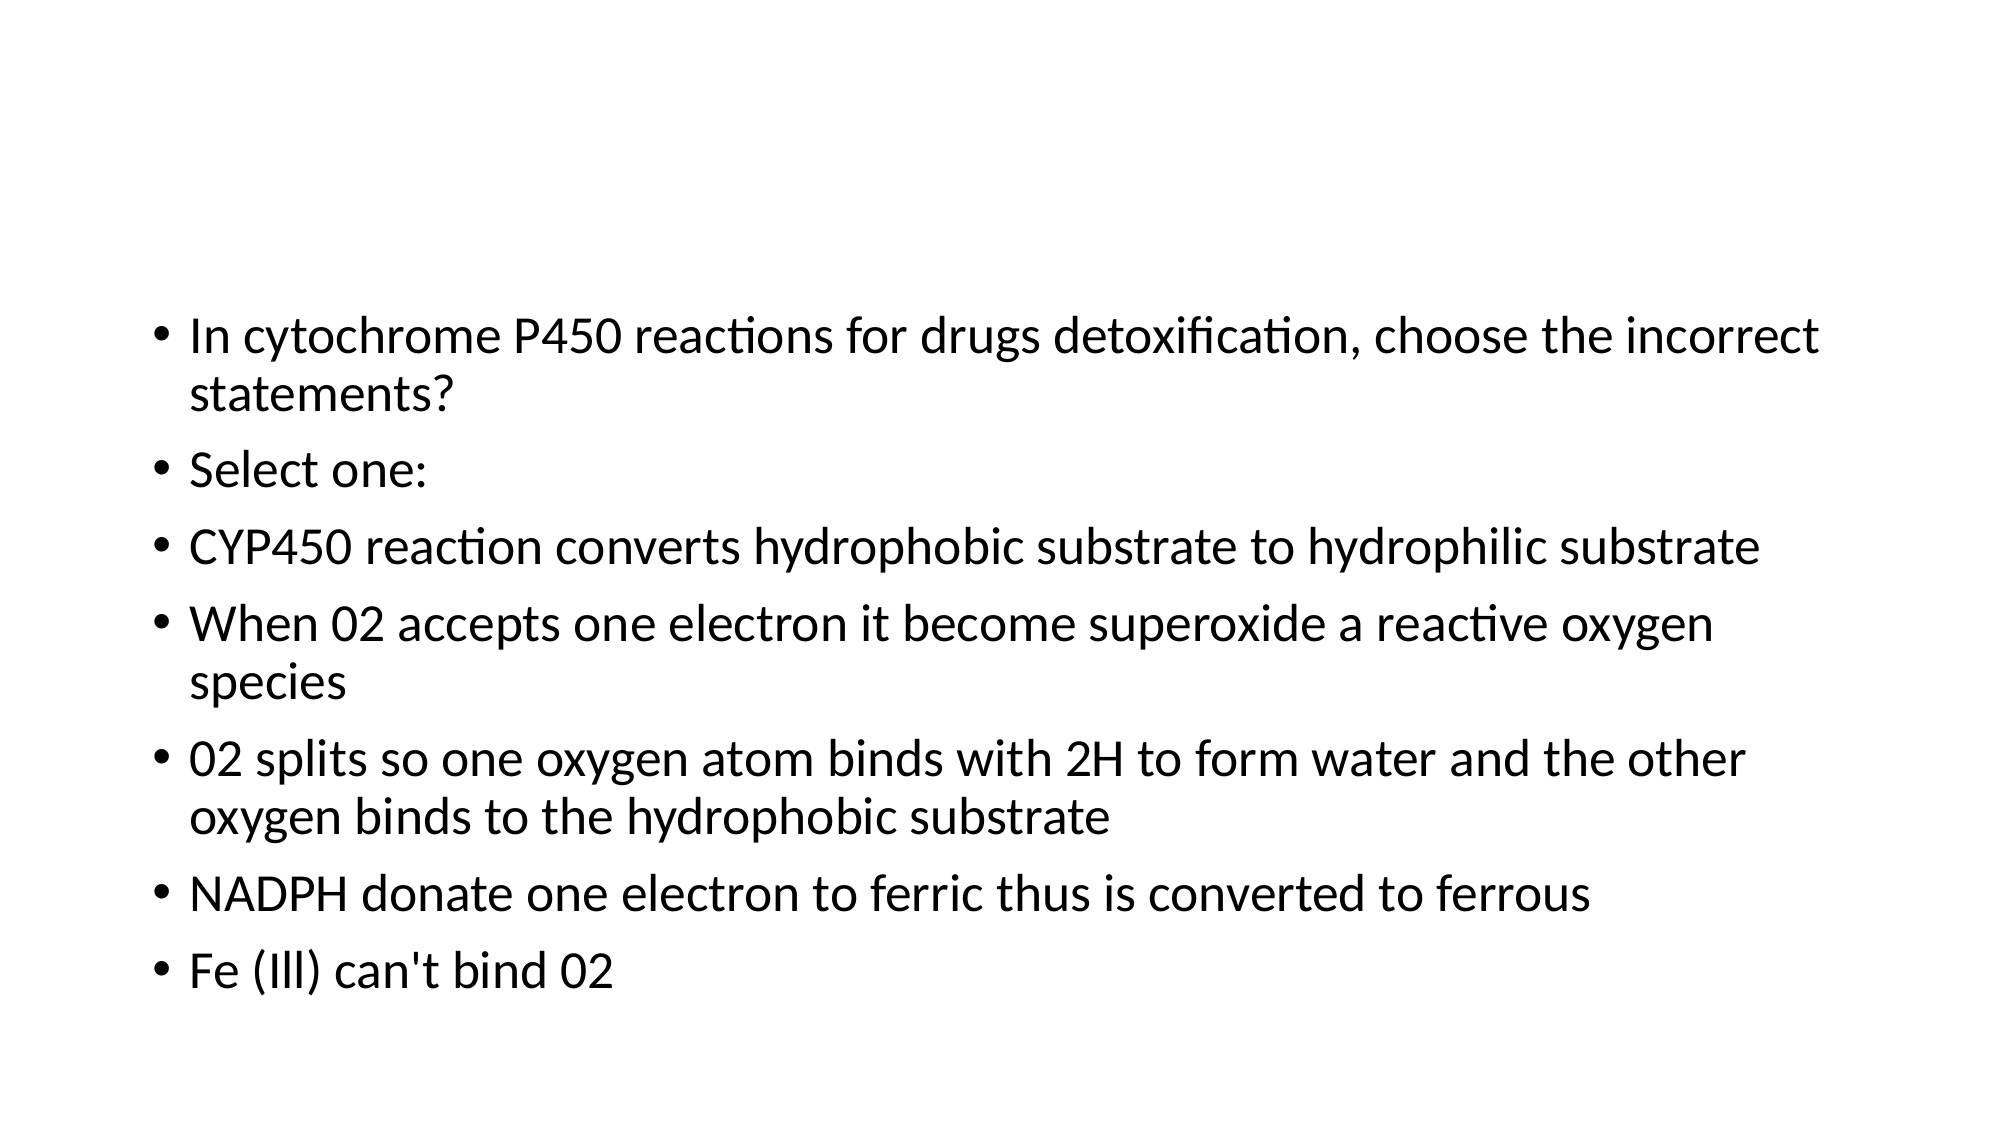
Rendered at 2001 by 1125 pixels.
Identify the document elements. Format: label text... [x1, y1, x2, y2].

list In cytochrome P450 reactions for drugs detoxification, choose the incorrect statements? Select one: CYP450 reaction converts hydrophobic substrate to hydrophilic substrate When 02 accepts one electron it become superoxide a reactive oxygen species 02 splits so one oxygen atom binds with 2H to form water and the other oxygen binds to the hydrophobic substrate NADPH donate one electron to ferric thus is converted to ferrous Fe (Ill) can't bind 02 [137, 299, 1863, 1014]
